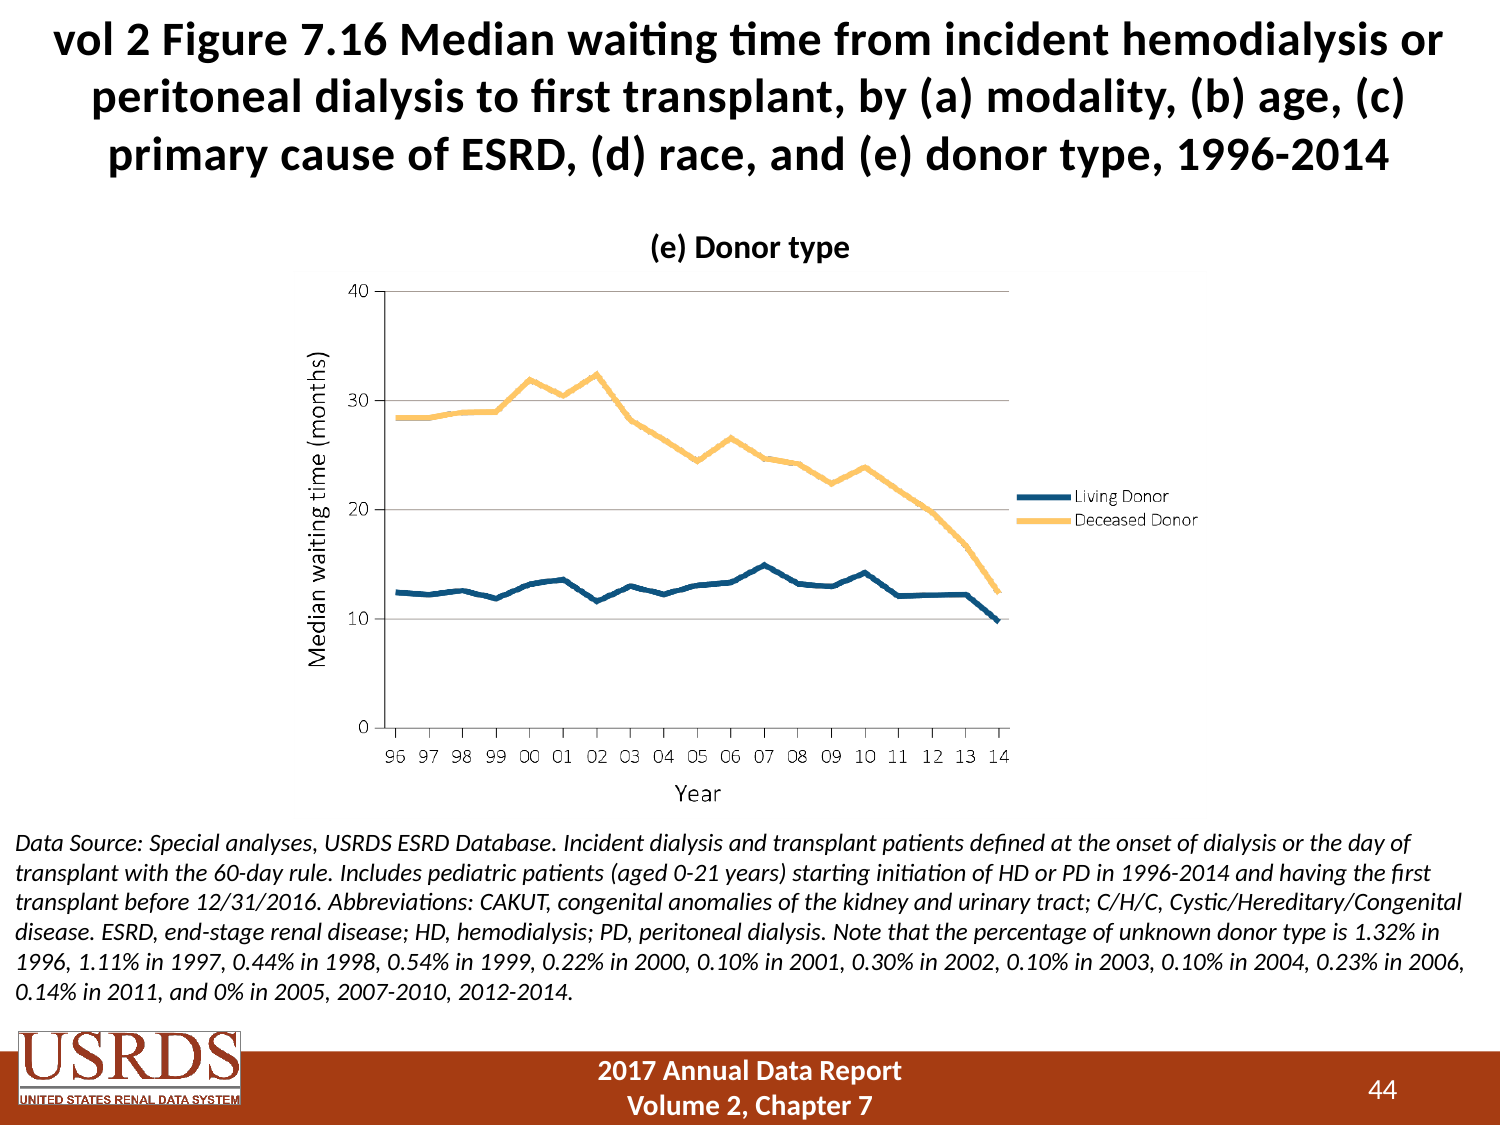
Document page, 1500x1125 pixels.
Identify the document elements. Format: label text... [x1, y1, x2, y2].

text_box (e) Donor type [634, 217, 866, 269]
slide_number 44 [1262, 1062, 1413, 1108]
text_box Data Source: Special analyses, USRDS ESRD Database. Incident dialysis and transplant patients defined at the onset of dialysis or the day of transplant with the 60-day rule. Includes pediatric patients (aged 0-21 years) starting initiation of HD or PD in 1996-2014 and having the first transplant before 12/31/2016. Abbreviations: CAKUT, congenital anomalies of the kidney and urinary tract; C/H/C, Cystic/Hereditary/Congenital disease. ESRD, end-stage renal disease; HD, hemodialysis; PD, peritoneal dialysis. Note that the percentage of unknown donor type is 1.32% in 1996, 1.11% in 1997, 0.44% in 1998, 0.54% in 1999, 0.22% in 2000, 0.10% in 2001, 0.30% in 2002, 0.10% in 2003, 0.10% in 2004, 0.23% in 2006, 0.14% in 2011, and 0% in 2005, 2007-2010, 2012-2014. [0, 818, 1500, 1014]
picture [19, 1032, 240, 1104]
title vol 2 Figure 7.16 Median waiting time from incident hemodialysis or peritoneal dialysis to first transplant, by (a) modality, (b) age, (c) primary cause of ESRD, (d) race, and (e) donor type, 1996-2014 [0, 0, 1500, 188]
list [293, 271, 1207, 819]
